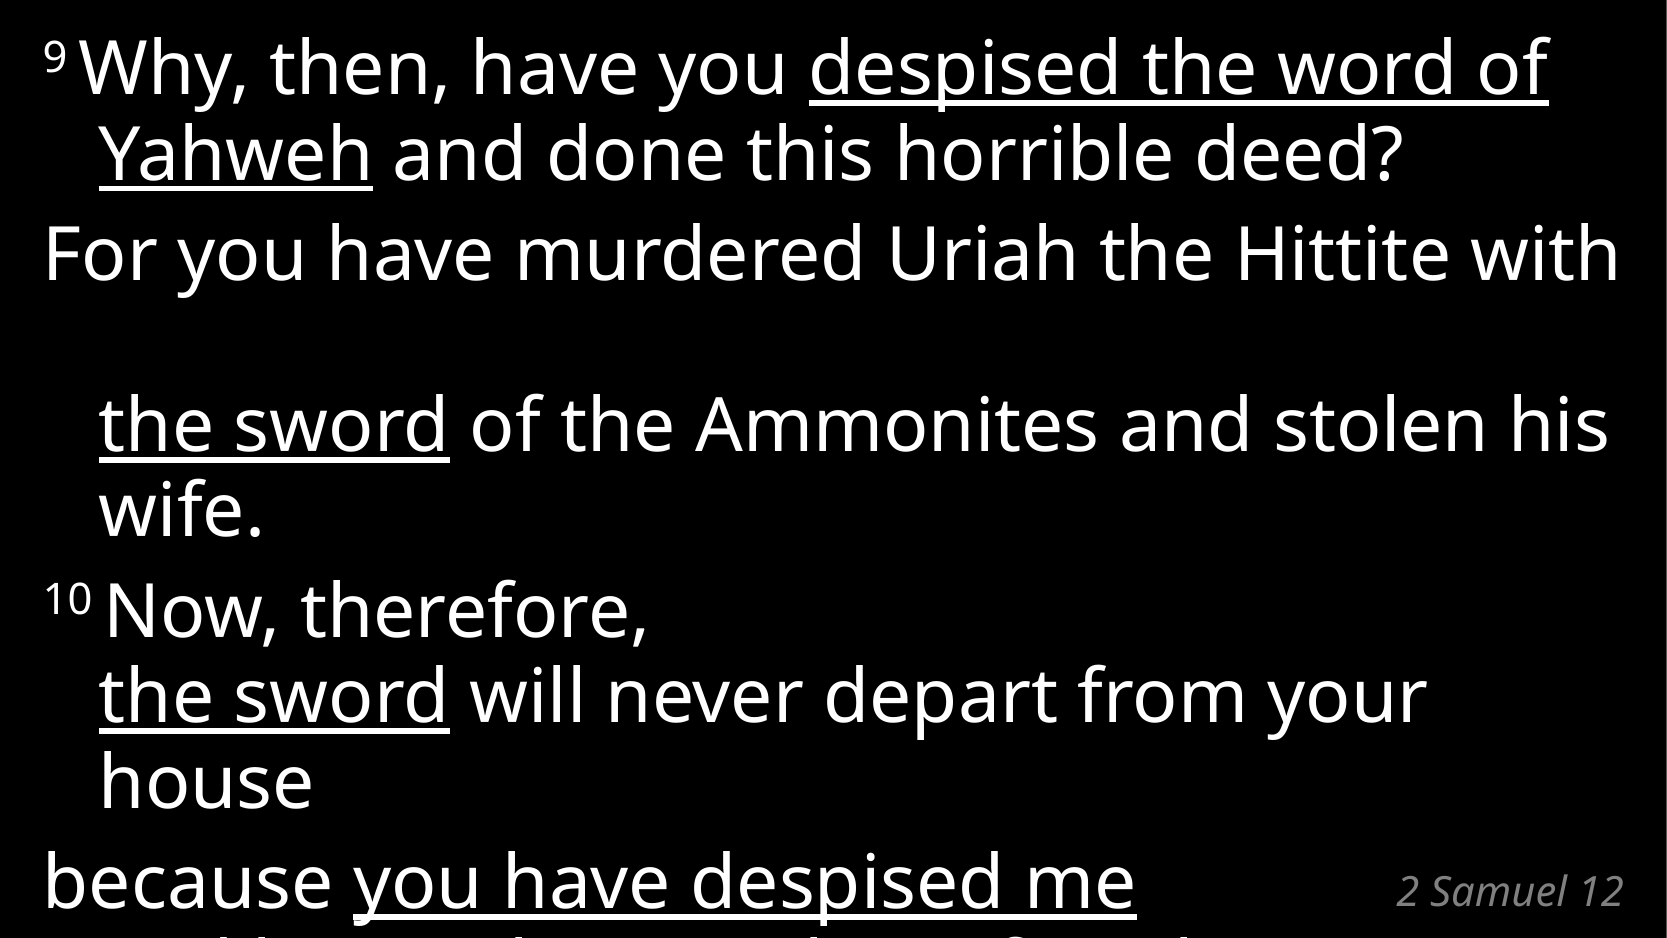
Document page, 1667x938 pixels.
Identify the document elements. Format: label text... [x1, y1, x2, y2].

title 2 Samuel 12 [1058, 834, 1640, 923]
list 9 Why, then, have you despised the word of Yahweh and done this horrible deed? For you have murdered Uriah the Hittite with the sword of the Ammonites and stolen his wife. 10 Now, therefore, the sword will never depart from your house because you have despised me and have taken Uriah’s wife to be your own. [27, 18, 1640, 813]
